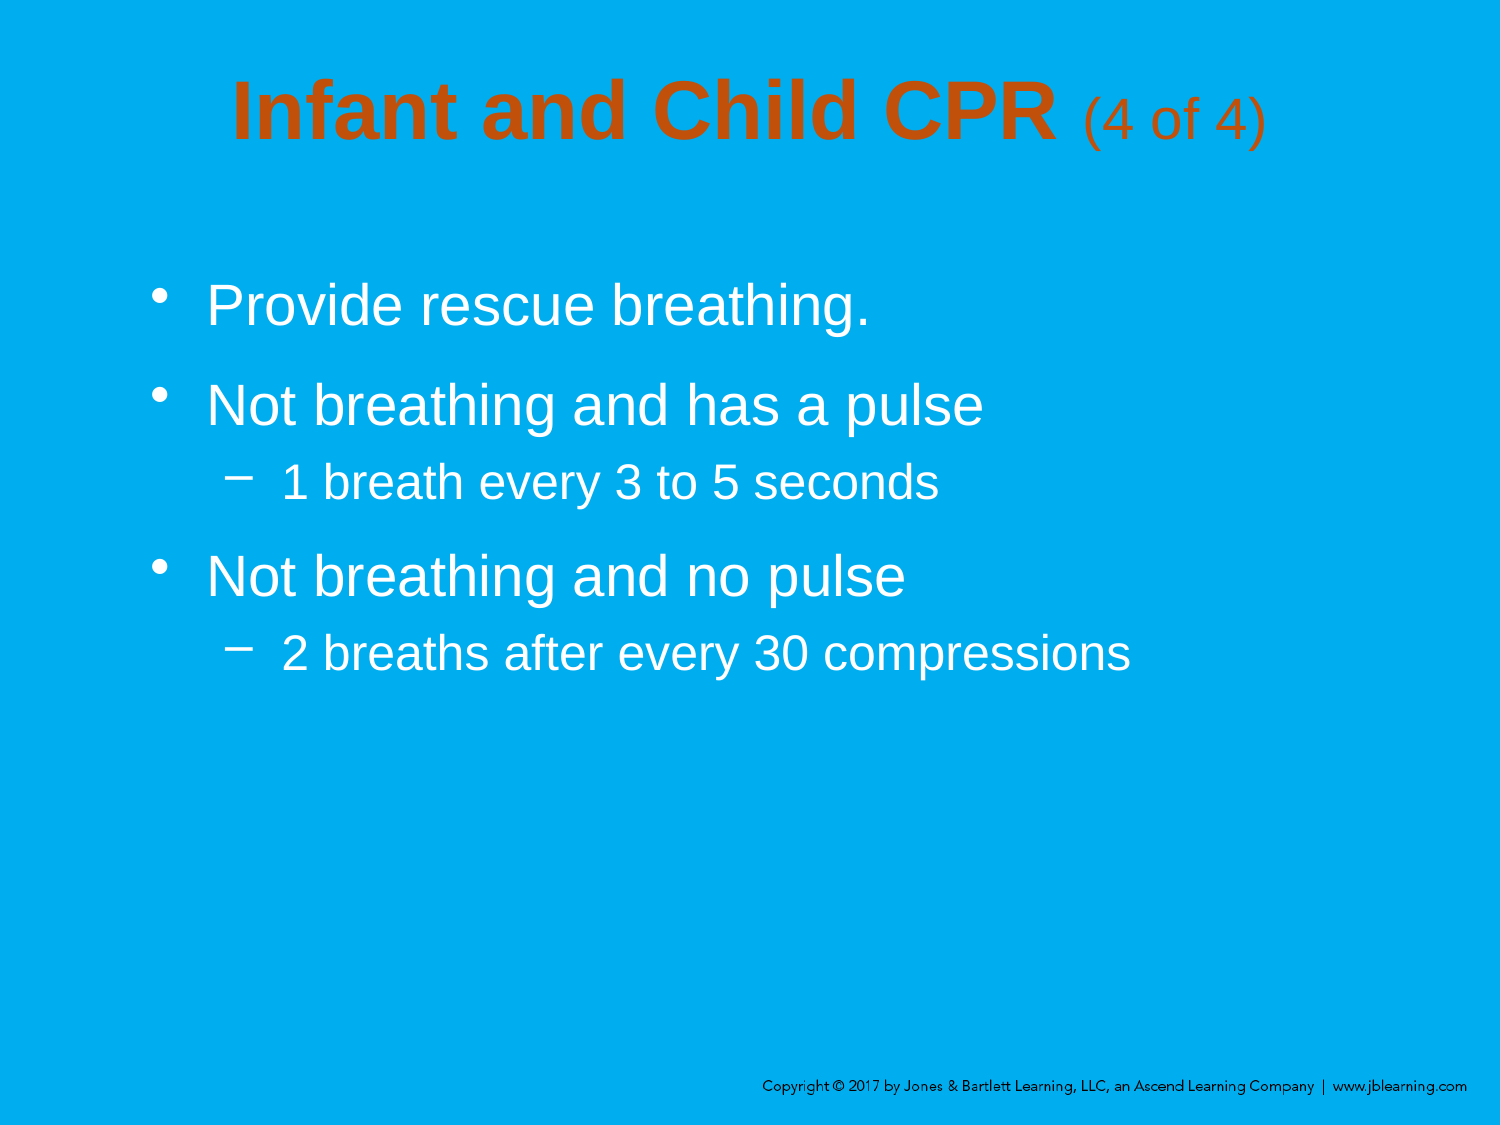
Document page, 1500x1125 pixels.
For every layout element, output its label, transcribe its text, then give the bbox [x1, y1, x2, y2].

title Infant and Child CPR (4 of 4) [112, 37, 1388, 188]
list Provide rescue breathing. Not breathing and has a pulse 1 breath every 3 to 5 seconds Not breathing and no pulse 2 breaths after every 30 compressions [111, 236, 1389, 1027]
